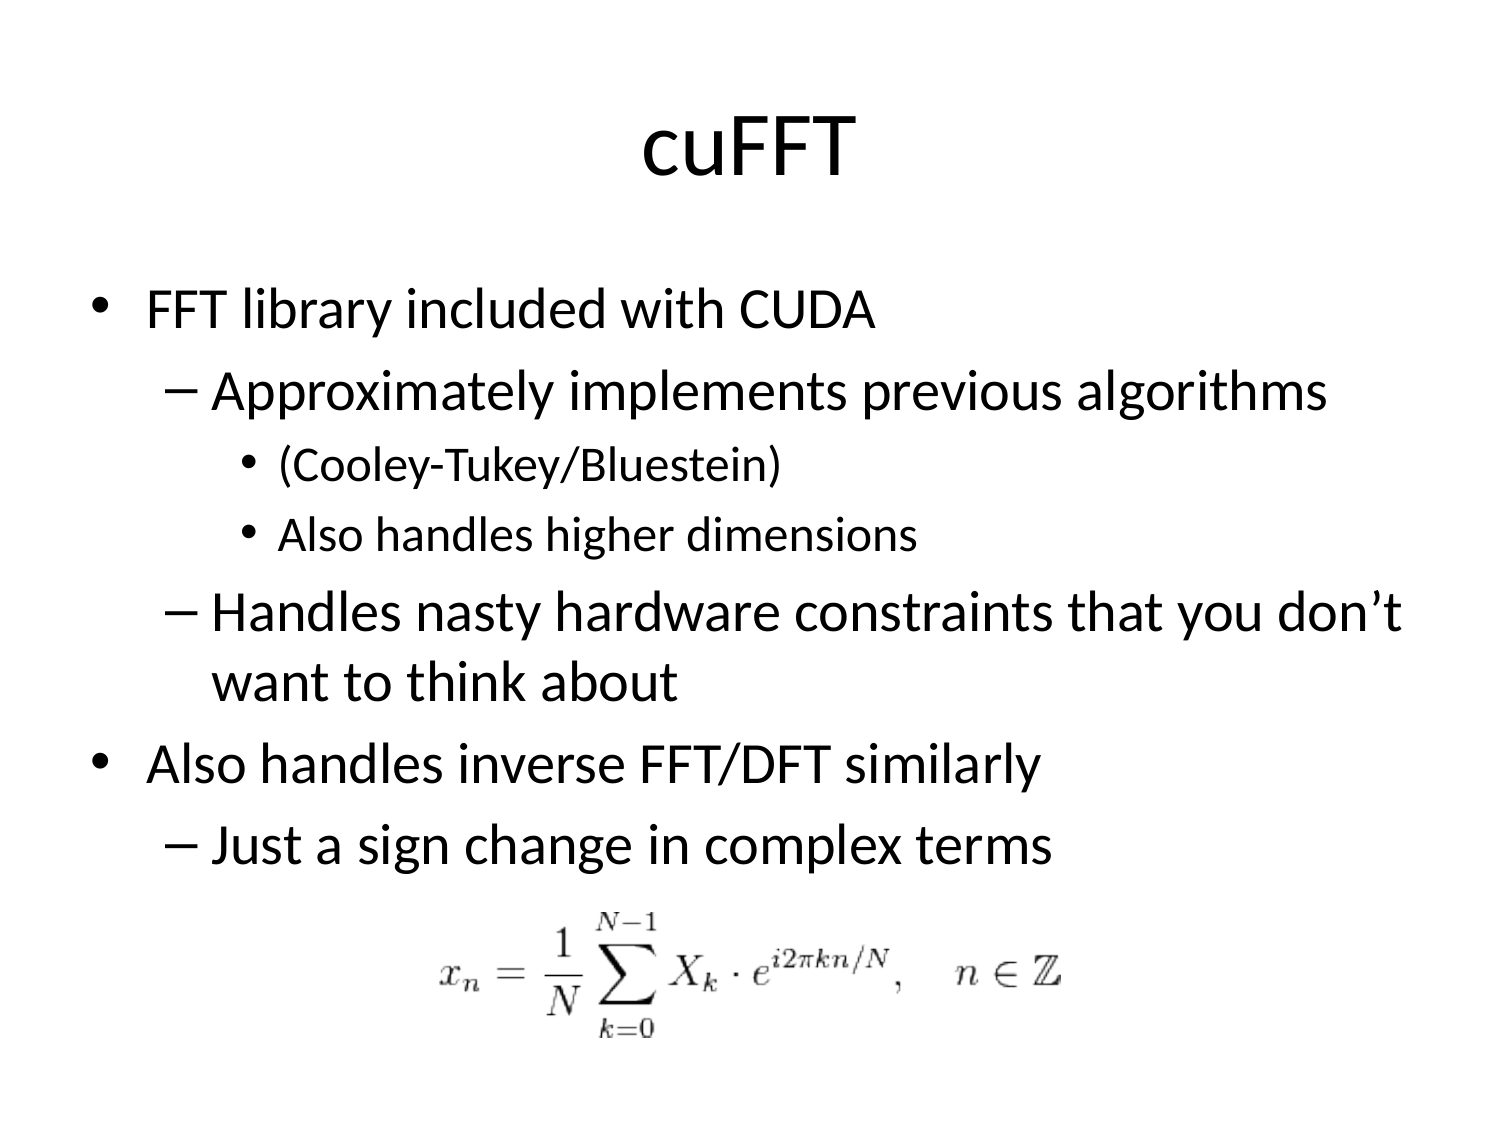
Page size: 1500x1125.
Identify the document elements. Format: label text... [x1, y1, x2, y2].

picture [439, 912, 1061, 1038]
title cuFFT [75, 45, 1425, 233]
list FFT library included with CUDA Approximately implements previous algorithms (Cooley-Tukey/Bluestein) Also handles higher dimensions Handles nasty hardware constraints that you don’t want to think about Also handles inverse FFT/DFT similarly Just a sign change in complex terms [75, 262, 1425, 1005]
